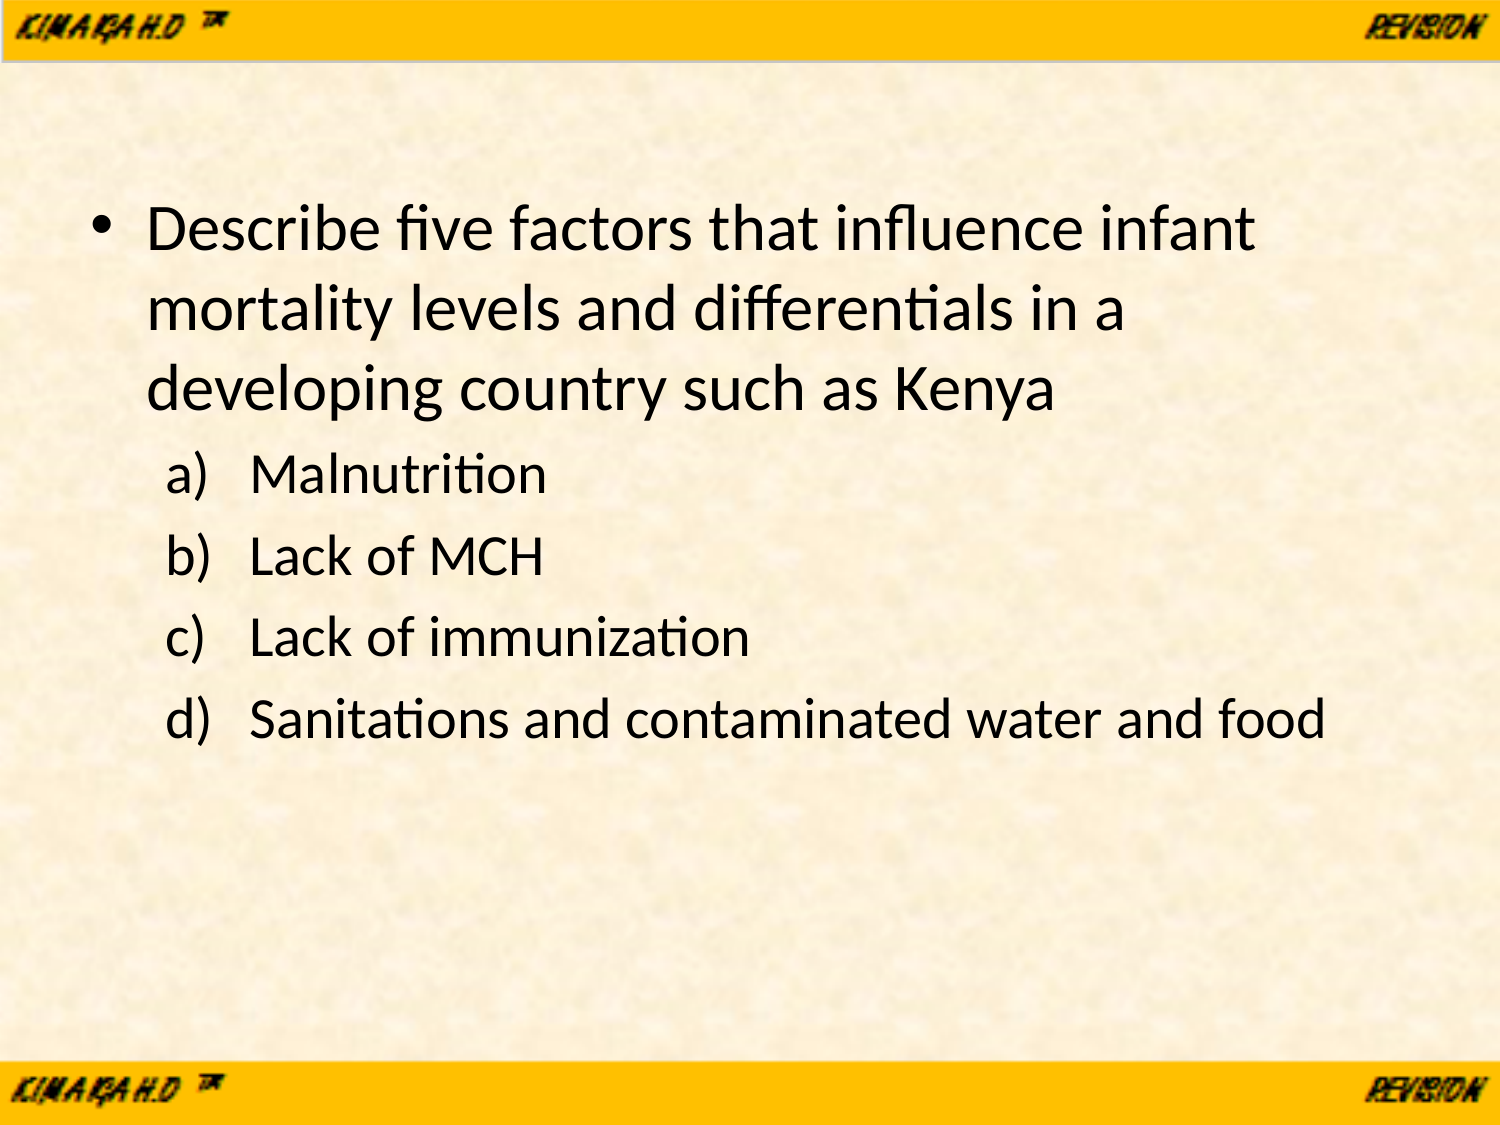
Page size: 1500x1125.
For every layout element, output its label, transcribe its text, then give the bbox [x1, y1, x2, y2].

picture [0, 0, 1500, 1125]
list Describe five factors that influence infant mortality levels and differentials in a developing country such as Kenya Malnutrition Lack of MCH Lack of immunization Sanitations and contaminated water and food [75, 176, 1425, 1005]
